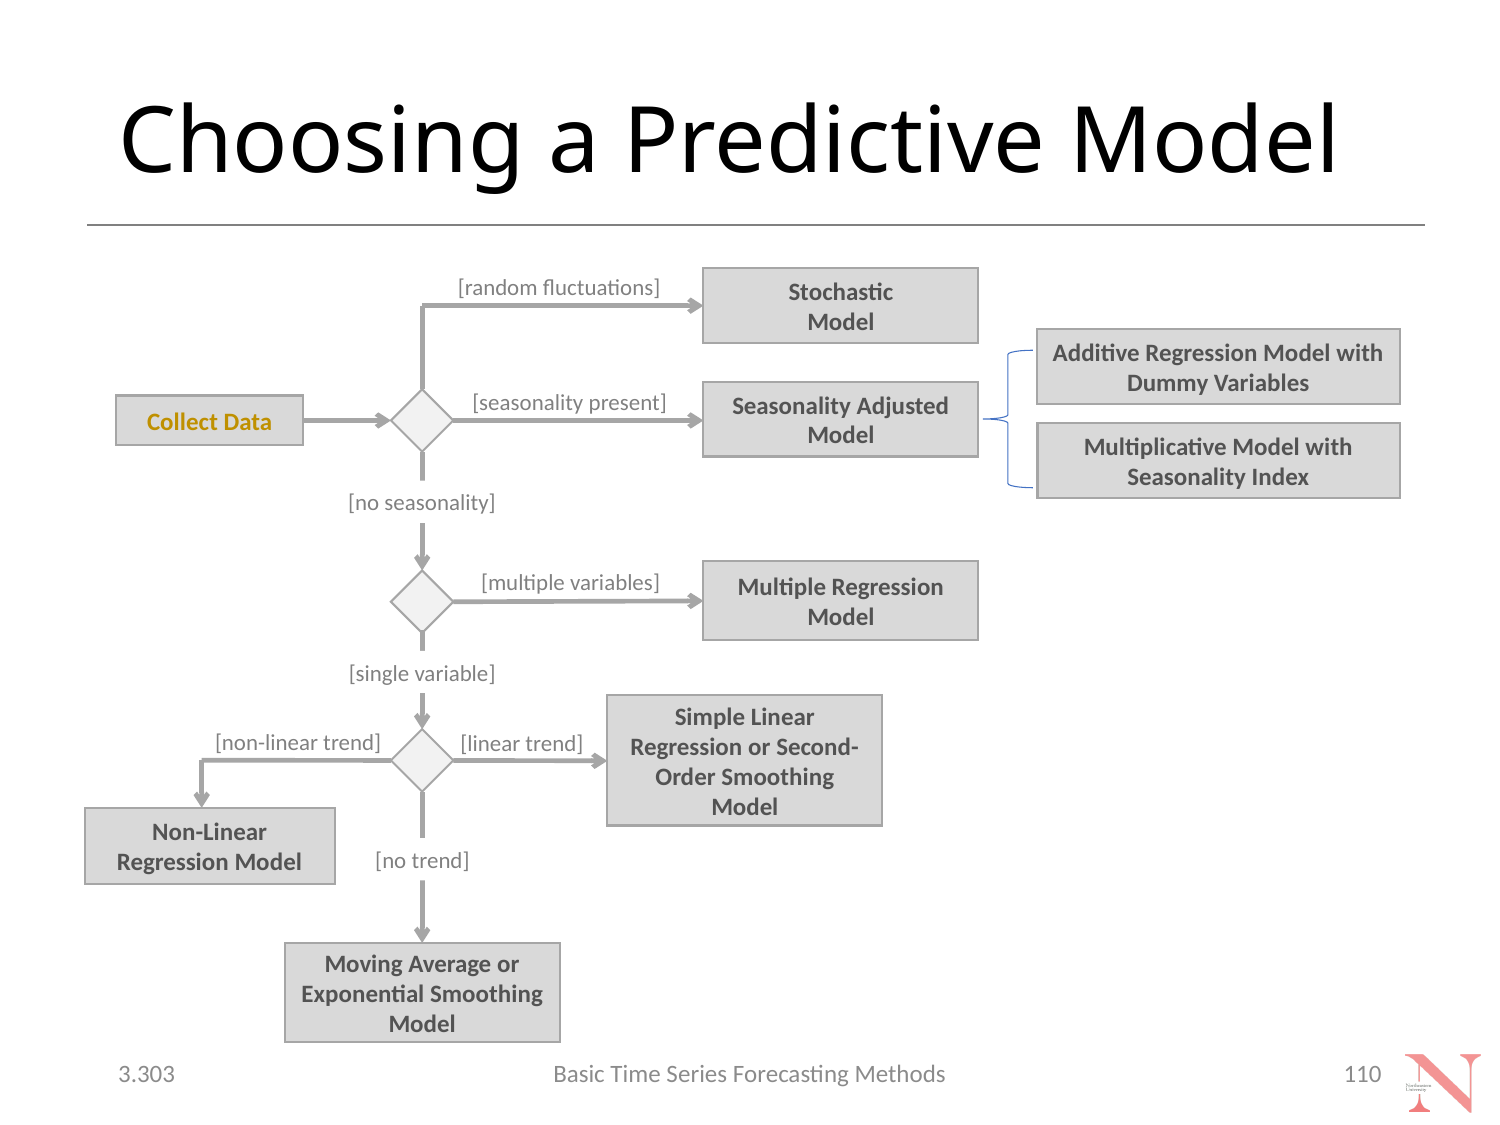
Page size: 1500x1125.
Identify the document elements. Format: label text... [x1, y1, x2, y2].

text_box Simple Linear Regression or Second-Order Smoothing Model [606, 694, 883, 827]
text_box [non-linear trend] [200, 720, 397, 763]
title Choosing a Predictive Model [103, 59, 1397, 225]
slide_number 3.303 [103, 1042, 441, 1103]
footer Basic Time Series Forecasting Methods [496, 1042, 1004, 1103]
text_box [no seasonality] [423, 480, 512, 523]
text_box Collect Data [115, 394, 304, 446]
text_box Non-Linear Regression Model [84, 807, 336, 885]
text_box Moving Average or Exponential Smoothing Model [284, 942, 561, 1043]
text_box Seasonality Adjusted Model [702, 381, 979, 458]
text_box [single variable] [423, 650, 511, 693]
text_box Stochastic Model [702, 267, 979, 344]
text_box [no trend] [423, 838, 485, 881]
text_box [single variable] [333, 650, 422, 693]
text_box [392, 728, 452, 792]
text_box Multiple Regression Model [702, 560, 979, 641]
text_box [linear trend] [445, 721, 599, 764]
text_box [seasonality present] [457, 379, 683, 418]
text_box [no seasonality] [333, 480, 422, 523]
slide_number 110 [1059, 1042, 1397, 1103]
text_box [multiple variables] [466, 560, 676, 600]
text_box Multiplicative Model with Seasonality Index [1036, 422, 1401, 499]
text_box [no trend] [360, 838, 422, 881]
text_box [982, 349, 1033, 489]
text_box Additive Regression Model with Dummy Variables [1036, 328, 1401, 405]
text_box [390, 389, 453, 452]
text_box [389, 569, 453, 633]
text_box [random fluctuations] [442, 265, 676, 305]
